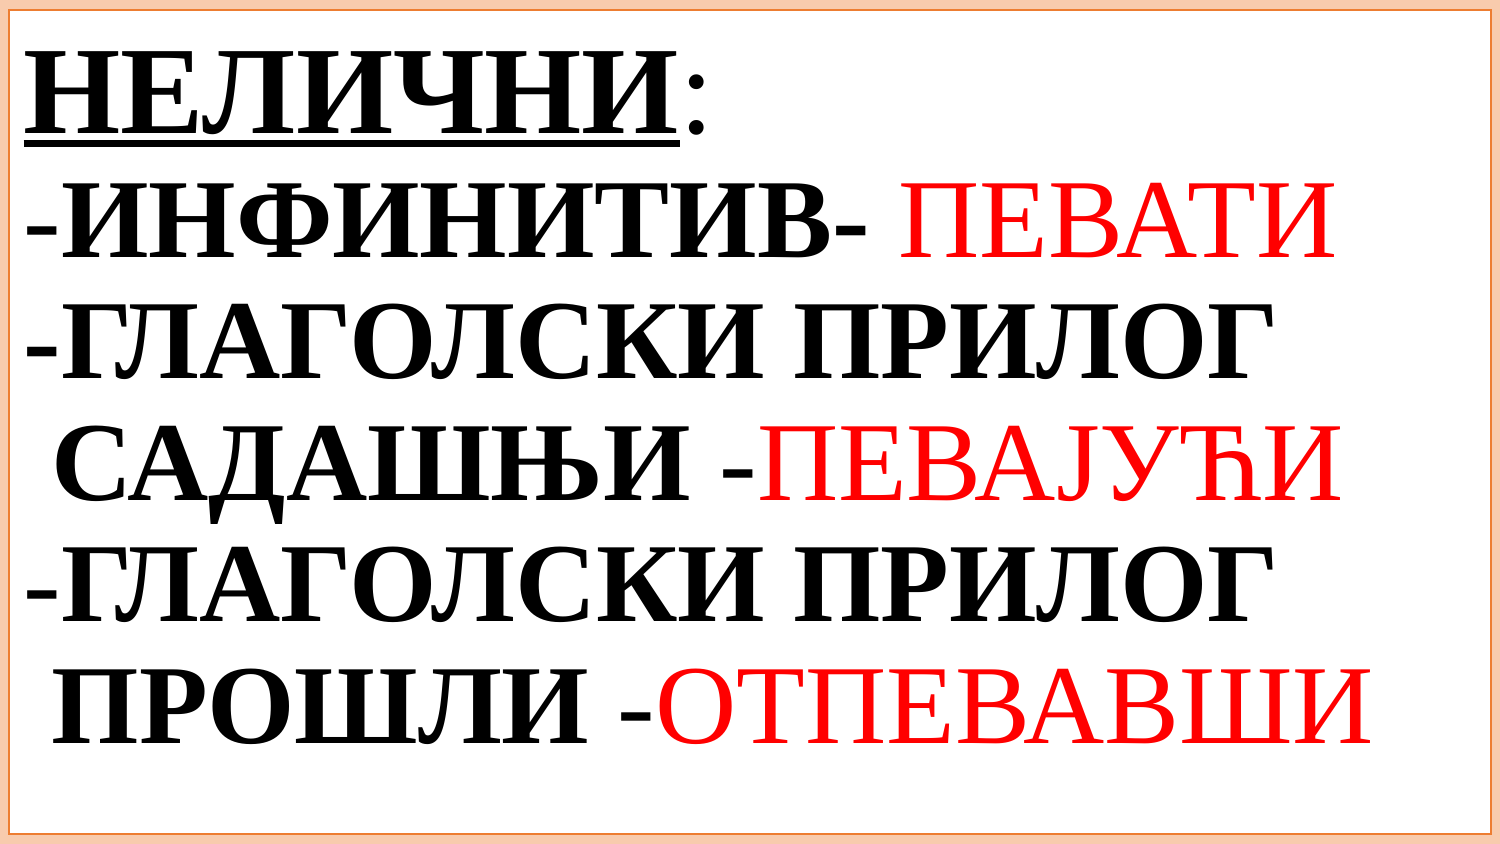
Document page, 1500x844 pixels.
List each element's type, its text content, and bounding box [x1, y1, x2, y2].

list НЕЛИЧНИ: -ИНФИНИТИВ- ПЕВАТИ -ГЛАГОЛСКИ ПРИЛОГ САДАШЊИ -ПЕВАЈУЋИ -ГЛАГОЛСКИ ПРИЛОГ ПРОШЛИ -ОТПЕВАВШИ [8, 9, 1492, 835]
